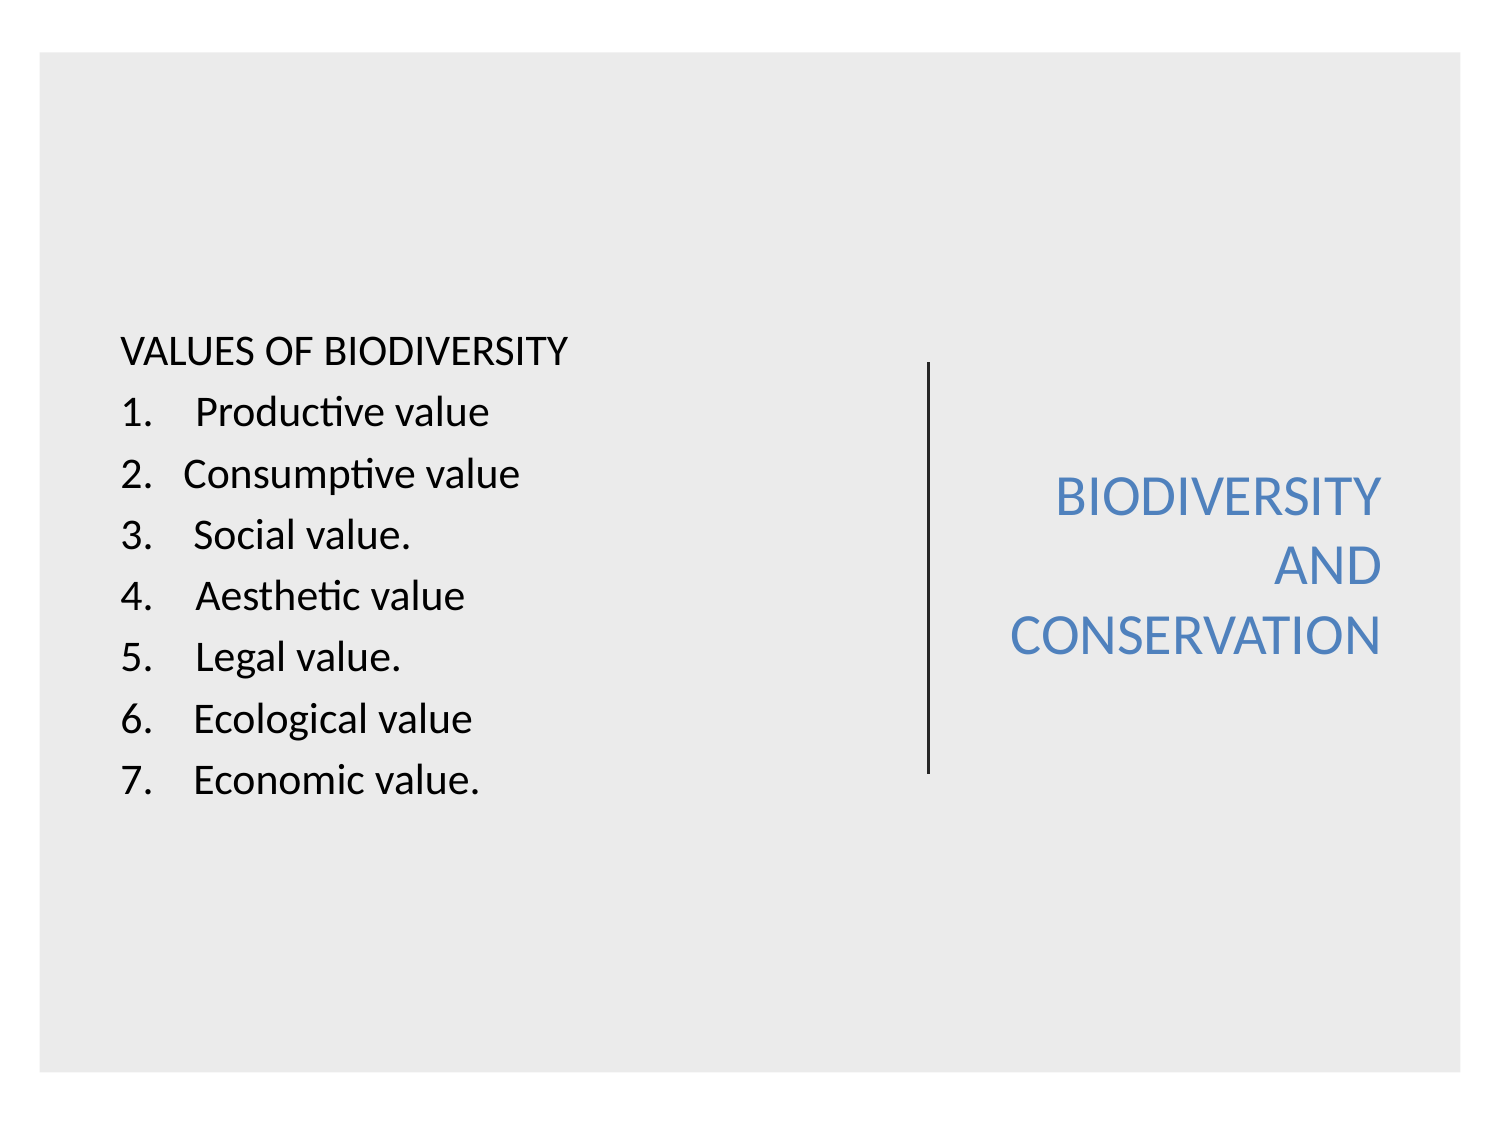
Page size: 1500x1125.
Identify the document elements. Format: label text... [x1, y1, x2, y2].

title BIODIVERSITY AND CONSERVATION [966, 157, 1397, 966]
text_box [37, 50, 1462, 1074]
list VALUES OF BIODIVERSITY Productive value 2. Consumptive value 3. Social value. Aesthetic value Legal value. 6. Ecological value 7. Economic value. [105, 158, 891, 967]
